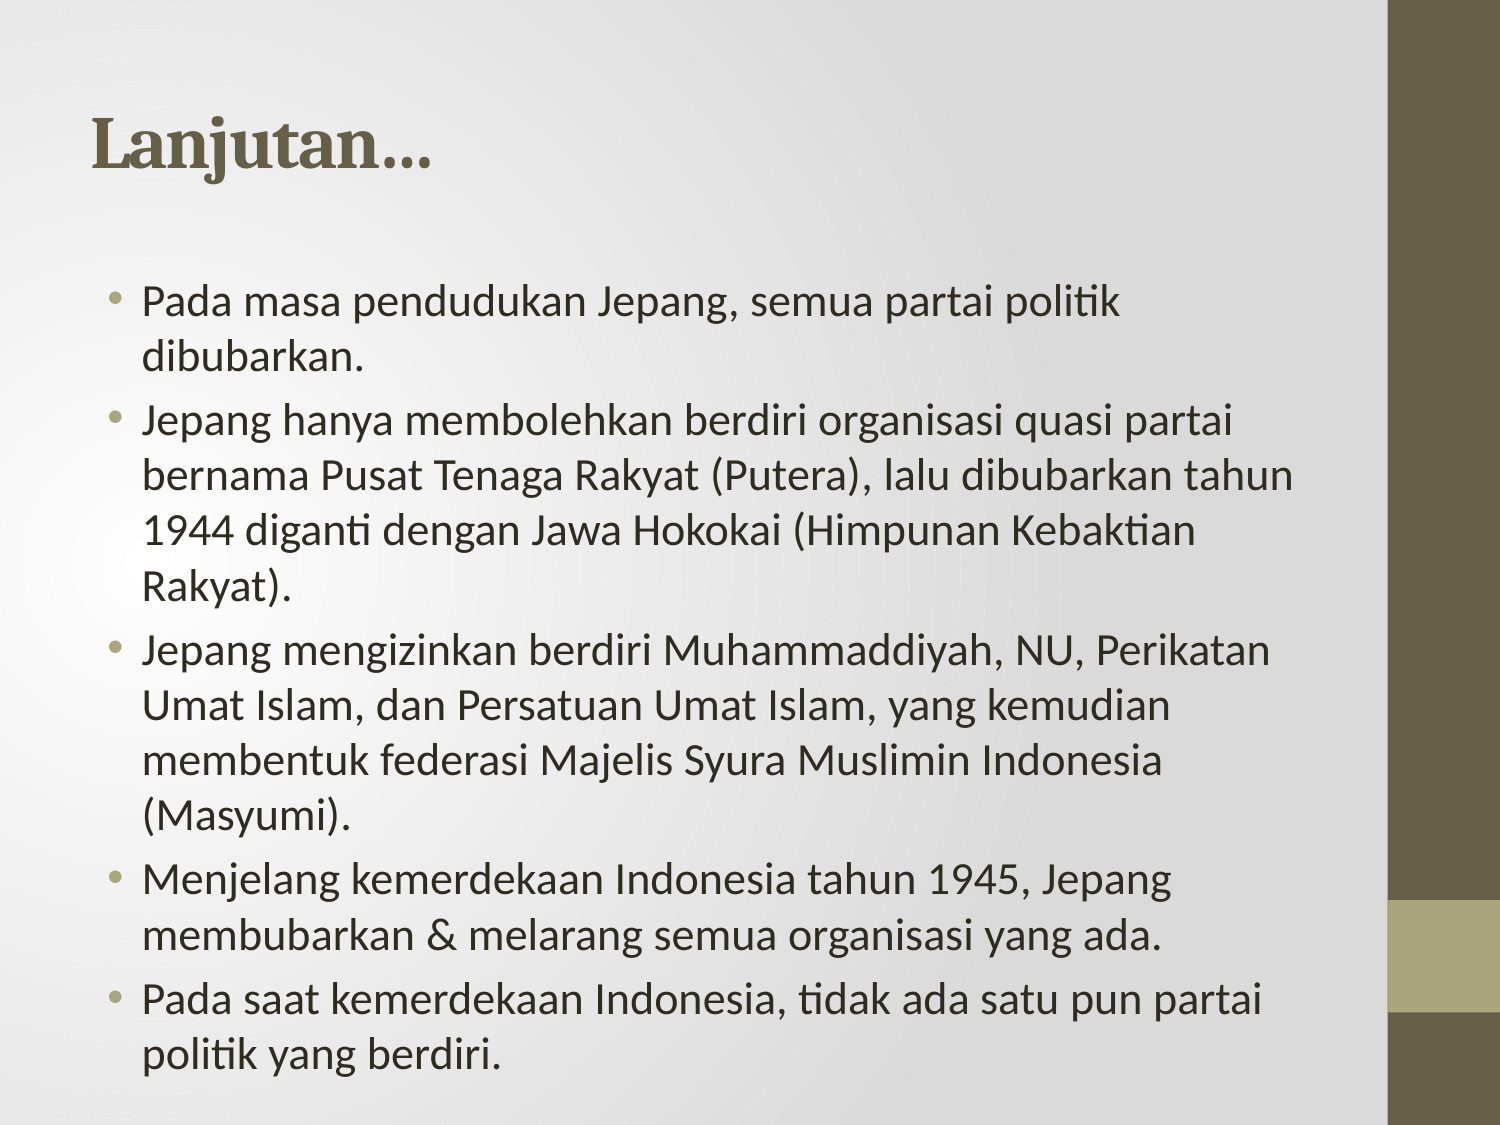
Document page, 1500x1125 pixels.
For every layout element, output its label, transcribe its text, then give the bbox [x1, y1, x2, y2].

title Lanjutan… [75, 45, 1325, 233]
list Pada masa pendudukan Jepang, semua partai politik dibubarkan. Jepang hanya membolehkan berdiri organisasi quasi partai bernama Pusat Tenaga Rakyat (Putera), lalu dibubarkan tahun 1944 diganti dengan Jawa Hokokai (Himpunan Kebaktian Rakyat). Jepang mengizinkan berdiri Muhammaddiyah, NU, Perikatan Umat Islam, dan Persatuan Umat Islam, yang kemudian membentuk federasi Majelis Syura Muslimin Indonesia (Masyumi). Menjelang kemerdekaan Indonesia tahun 1945, Jepang membubarkan & melarang semua organisasi yang ada. Pada saat kemerdekaan Indonesia, tidak ada satu pun partai politik yang berdiri. [75, 262, 1350, 1088]
